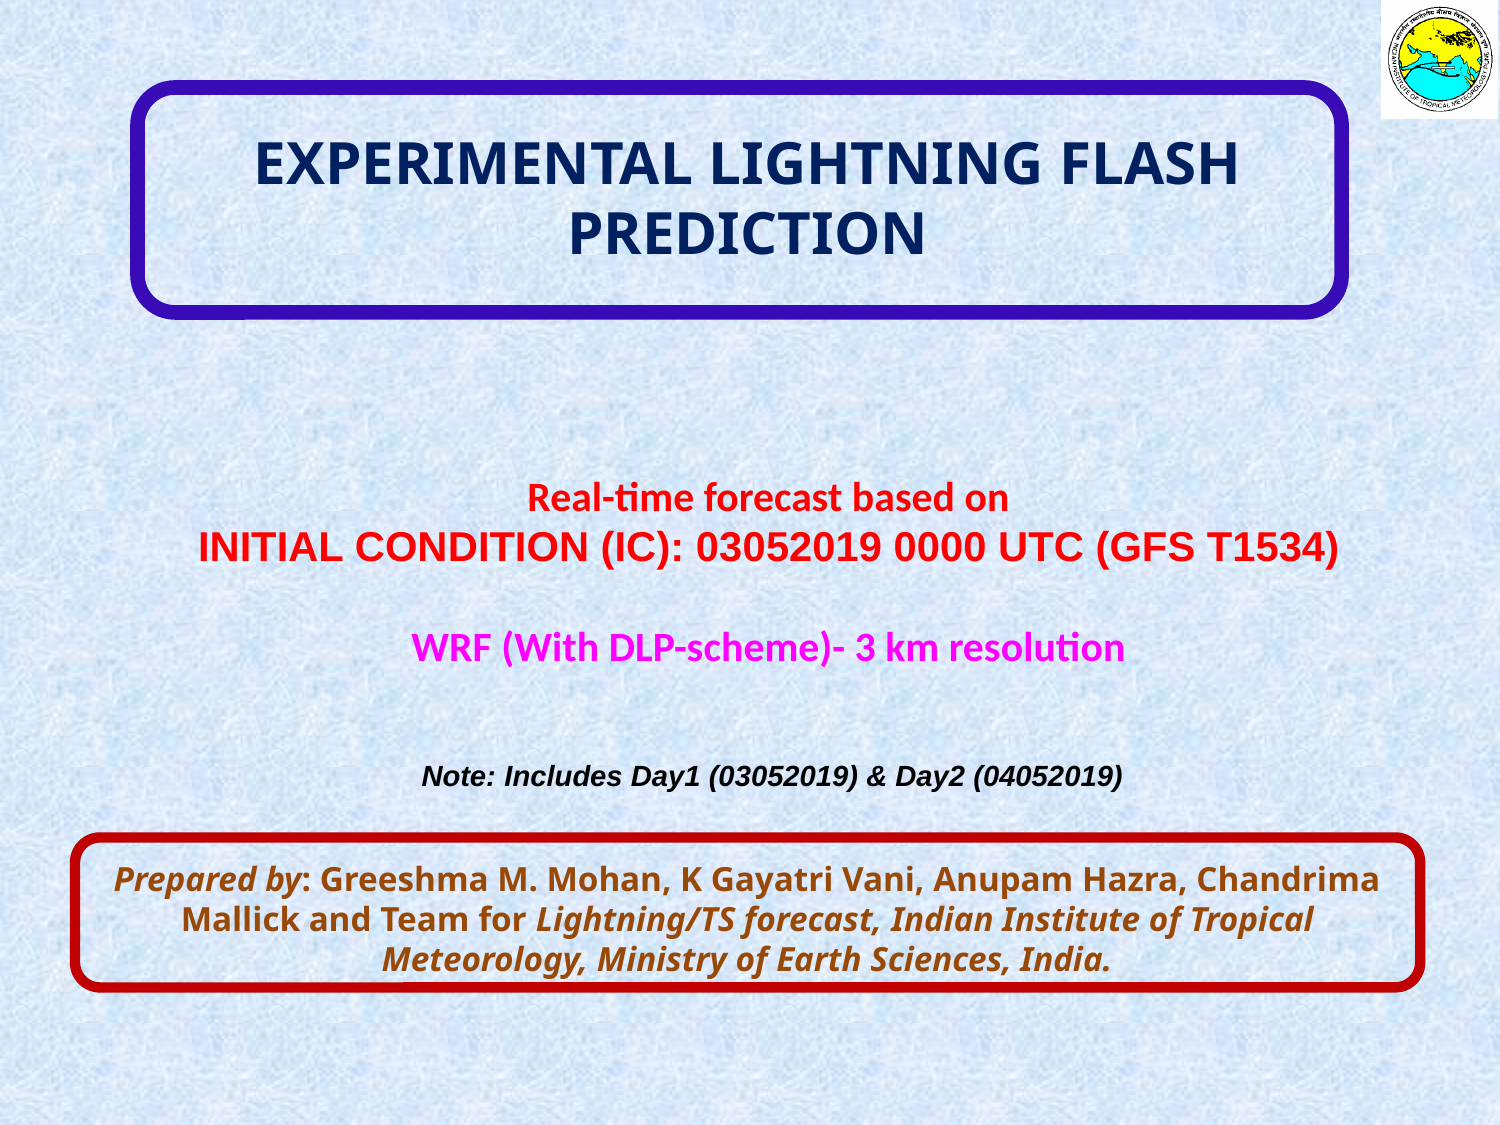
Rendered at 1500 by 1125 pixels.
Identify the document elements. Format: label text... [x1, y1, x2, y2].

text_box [137, 87, 1357, 313]
picture [0, 0, 1500, 1125]
text_box Real-time forecast based on INITIAL CONDITION (IC): 03052019 0000 UTC (GFS T1534) WRF (With DLP-scheme)- 3 km resolution [87, 462, 1450, 678]
text_box Note: Includes Day1 (03052019) & Day2 (04052019) [87, 749, 1458, 800]
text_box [62, 837, 1433, 988]
